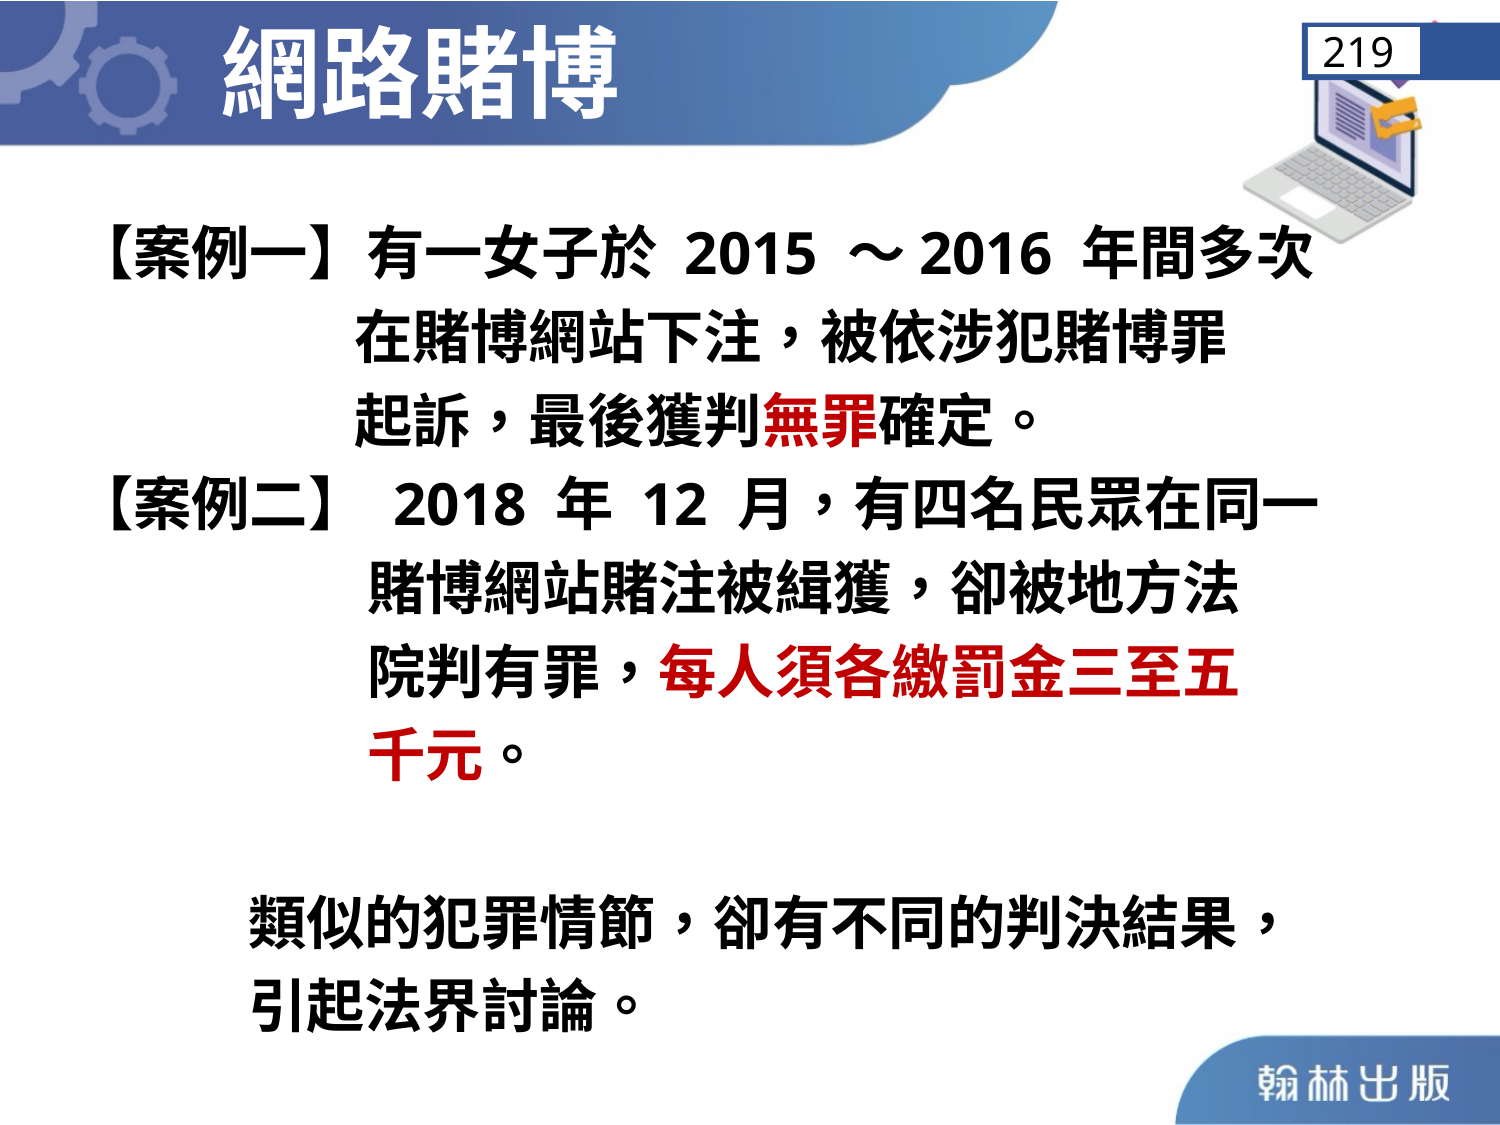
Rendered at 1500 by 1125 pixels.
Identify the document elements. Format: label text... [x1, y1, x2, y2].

text_box 219 [1305, 17, 1424, 70]
list 【案例一】有一女子於 2015 ～2016 年間多次 在賭博網站下注，被依涉犯賭博罪 起訴，最後獲判無罪確定。 【案例二】 2018 年 12 月，有四名民眾在同一 賭博網站賭注被緝獲，卻被地方法 院判有罪，每人須各繳罰金三至五 千元。 類似的犯罪情節，卻有不同的判決結果， 引起法界討論。 [60, 216, 1440, 1088]
picture [0, 1, 1500, 1125]
title 網路賭博 [205, 0, 1500, 182]
